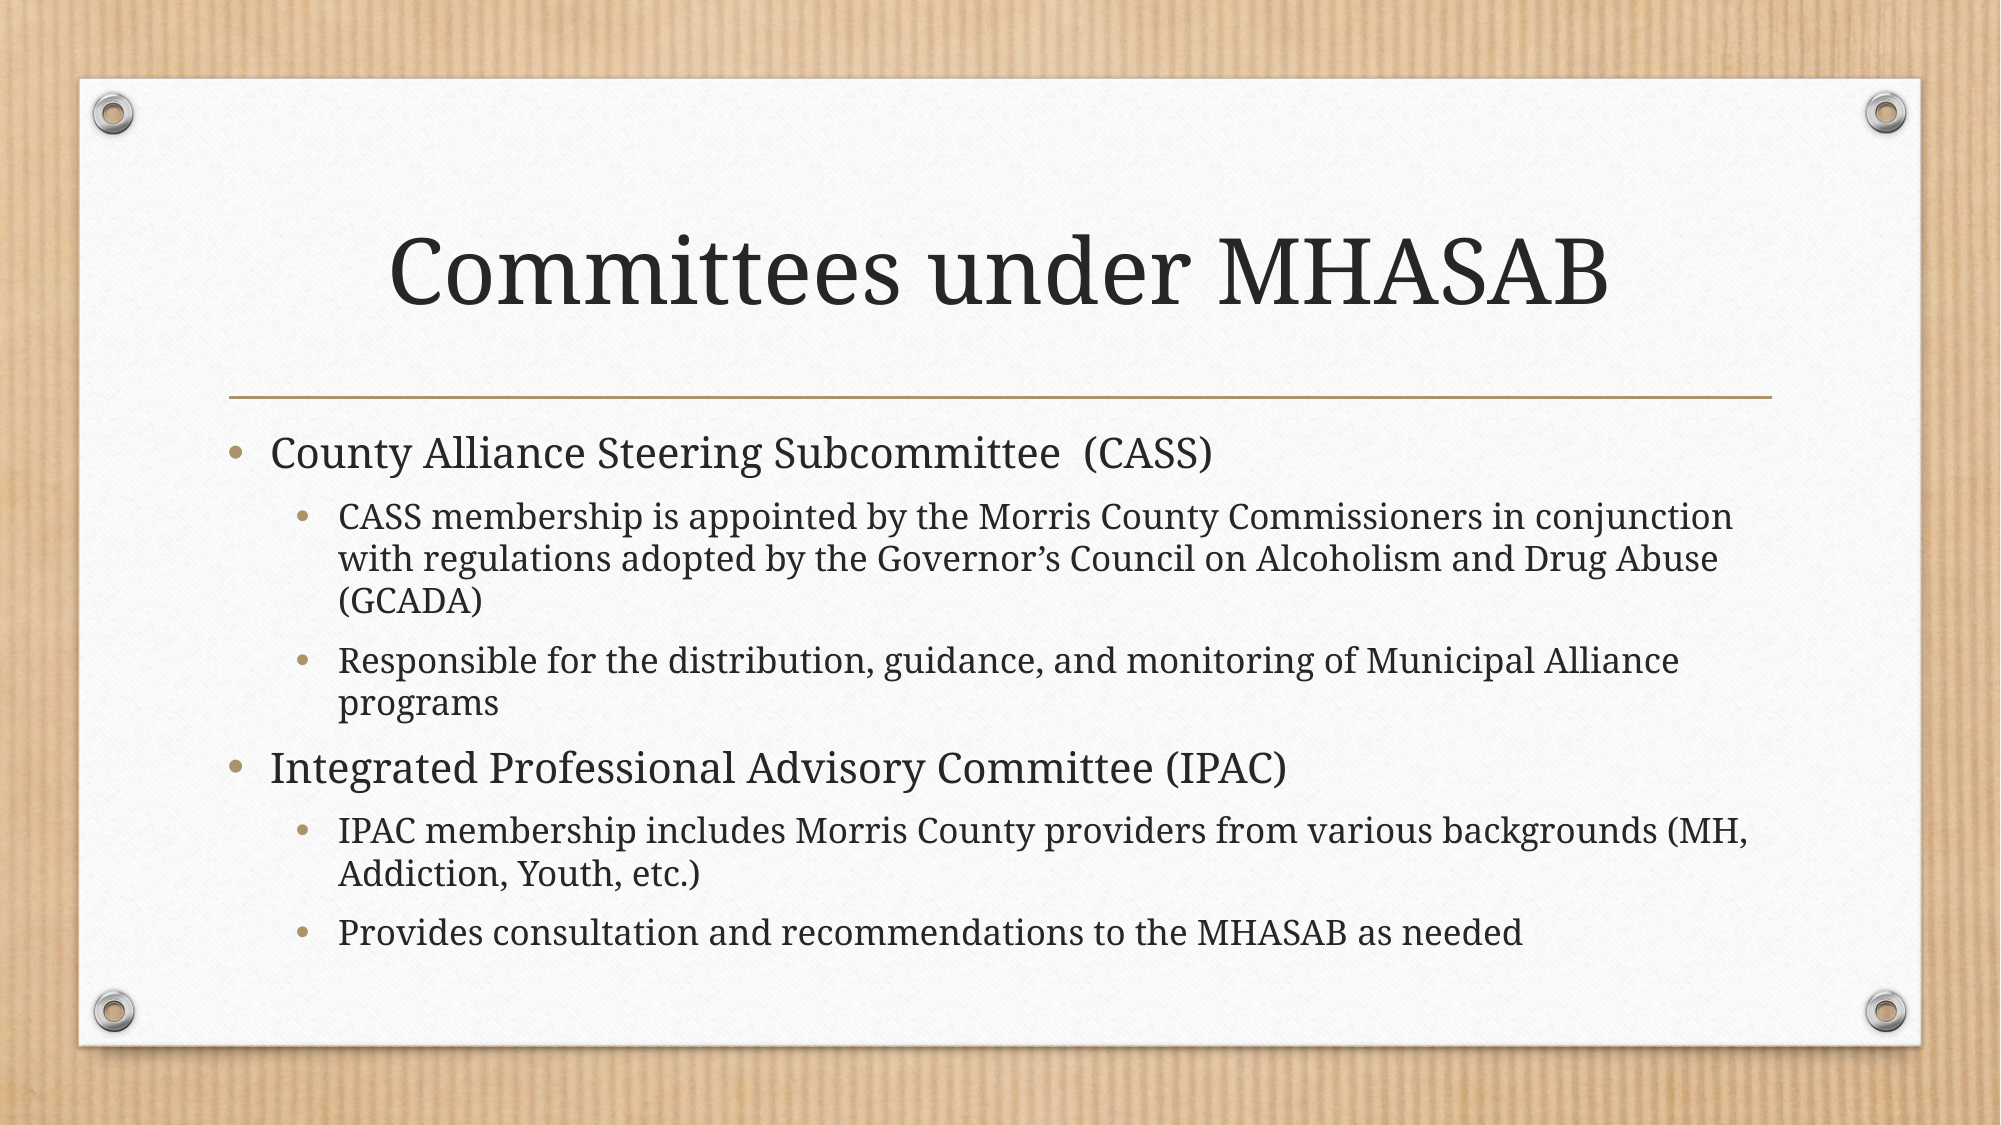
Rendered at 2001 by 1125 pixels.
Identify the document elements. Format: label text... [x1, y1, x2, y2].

list County Alliance Steering Subcommittee (CASS) CASS membership is appointed by the Morris County Commissioners in conjunction with regulations adopted by the Governor’s Council on Alcoholism and Drug Abuse (GCADA) Responsible for the distribution, guidance, and monitoring of Municipal Alliance programs Integrated Professional Advisory Committee (IPAC) IPAC membership includes Morris County providers from various backgrounds (MH, Addiction, Youth, etc.) Provides consultation and recommendations to the MHASAB as needed [212, 419, 1788, 964]
title Committees under MHASAB [212, 161, 1788, 375]
picture [0, 0, 2001, 1125]
